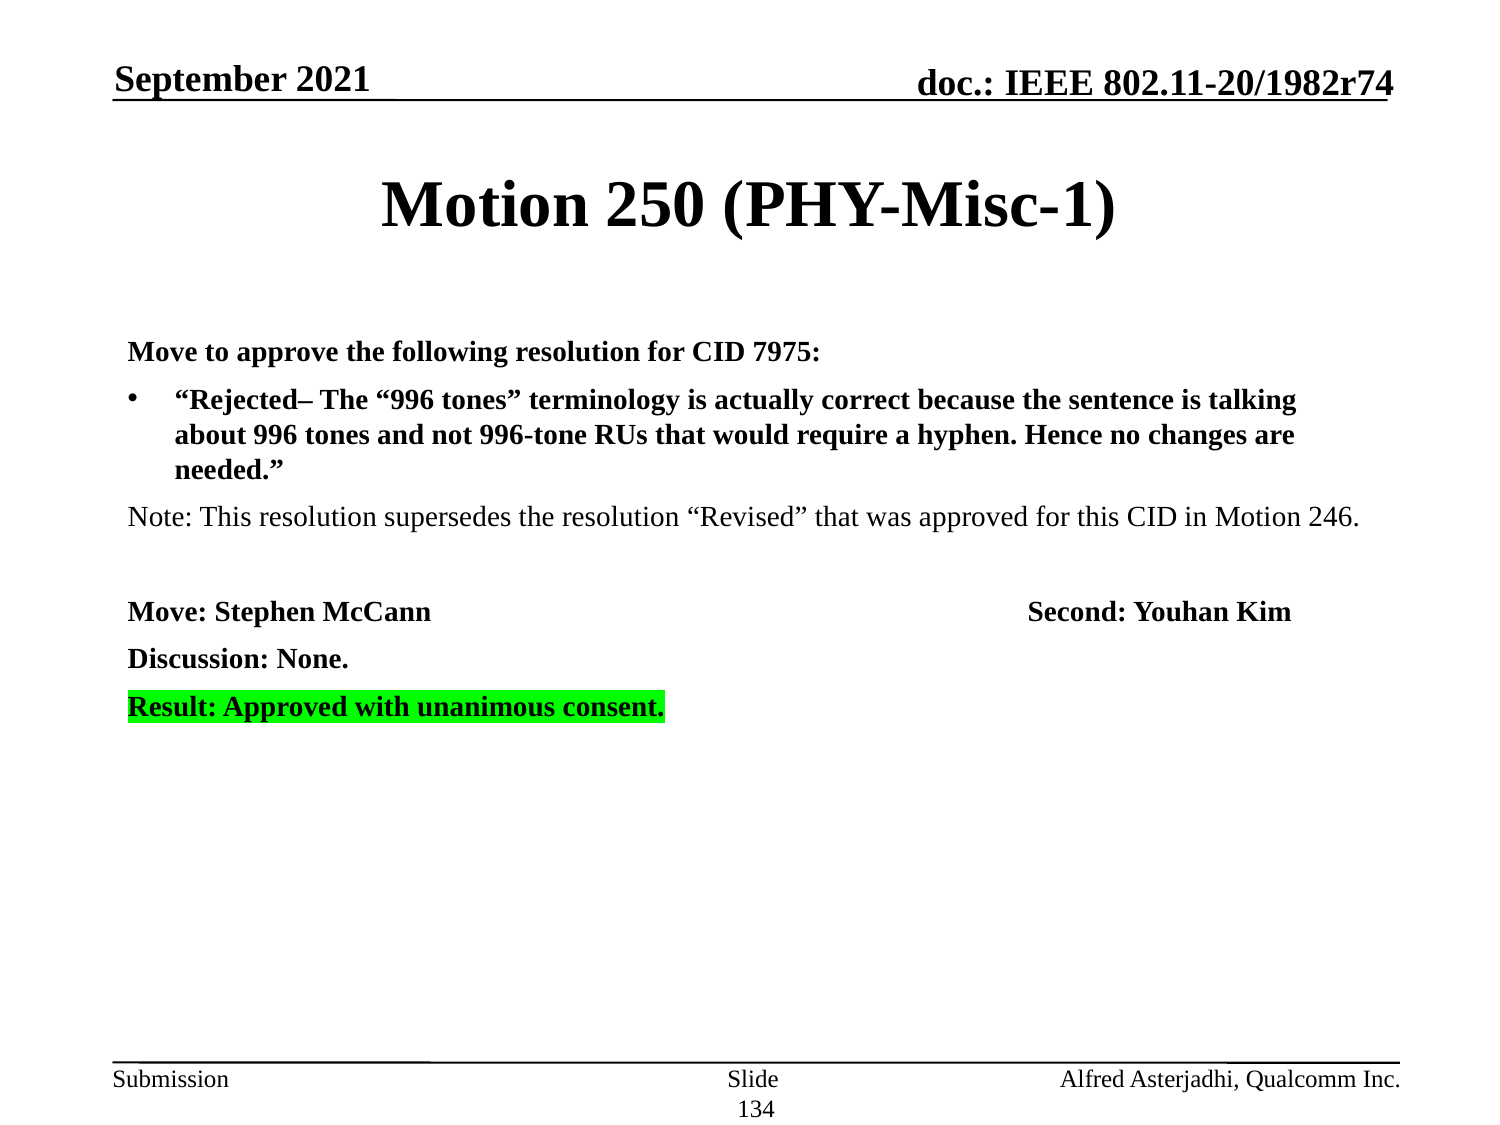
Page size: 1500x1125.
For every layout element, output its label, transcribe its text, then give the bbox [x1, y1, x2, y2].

list Move to approve the following resolution for CID 7975: “Rejected– The “996 tones” terminology is actually correct because the sentence is talking about 996 tones and not 996-tone RUs that would require a hyphen. Hence no changes are needed.” Note: This resolution supersedes the resolution “Revised” that was approved for this CID in Motion 246. Move: Stephen McCann Second: Youhan Kim Discussion: None. Result: Approved with unanimous consent. [112, 324, 1388, 1063]
slide_number Slide 134 [712, 1061, 800, 1123]
footer Alfred Asterjadhi, Qualcomm Inc. [878, 1061, 1402, 1093]
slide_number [114, 54, 423, 100]
title Motion 250 (PHY-Misc-1) [112, 112, 1388, 288]
